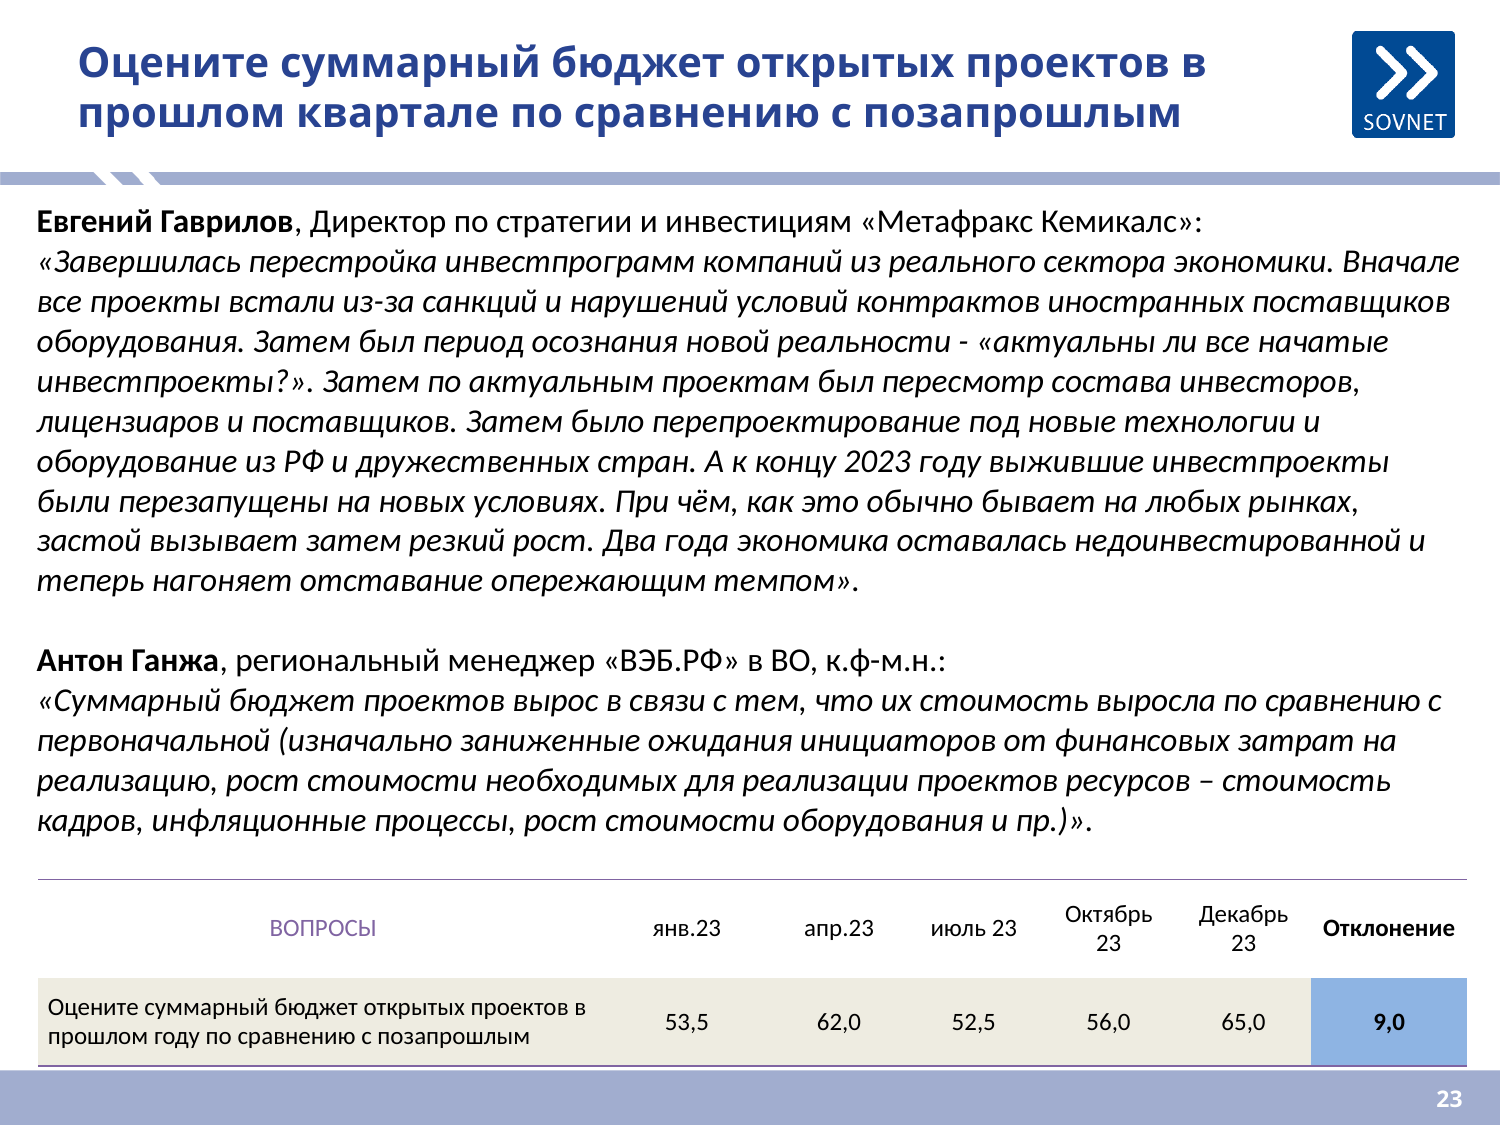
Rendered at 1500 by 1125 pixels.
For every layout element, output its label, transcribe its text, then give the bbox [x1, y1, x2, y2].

table_cell 62,0 [772, 978, 906, 1065]
table_header Декабрь 23 [1176, 880, 1311, 978]
table_header янв.23 [602, 880, 772, 978]
table_cell 65,0 [1176, 978, 1311, 1065]
picture [0, 172, 62, 185]
table_header Октябрь 23 [1041, 880, 1176, 978]
table_cell Оцените суммарный бюджет открытых проектов в прошлом году по сравнению с позапрошлым [38, 978, 602, 1065]
slide_number 23 [1127, 1074, 1478, 1125]
picture [1352, 31, 1455, 138]
table_header апр.23 [772, 880, 906, 978]
table_header Отклонение [1311, 880, 1467, 978]
table_header ВОПРОСЫ [38, 880, 602, 978]
table_cell 53,5 [602, 978, 772, 1065]
table_cell 56,0 [1041, 978, 1176, 1065]
picture [1303, 172, 1500, 185]
table_header июль 23 [906, 880, 1041, 978]
table_cell 52,5 [906, 978, 1041, 1065]
title Оцените суммарный бюджет открытых проектов в прошлом квартале по сравнению с позапрошлым [62, 34, 1303, 188]
table_cell 9,0 [1311, 978, 1467, 1065]
text_box Евгений Гаврилов, Директор по стратегии и инвестициям «Метафракс Кемикалс»: «Завершилась перестройка инвестпрограмм компаний из реального сектора экономики. Вначале все проекты встали из-за санкций и нарушений условий контрактов иностранных поставщиков оборудования. Затем был период осознания новой реальности - «актуальны ли все начатые инвестпроекты?». Затем по актуальным проектам был пересмотр состава инвесторов, лицензиаров и поставщиков. Затем было перепроектирование под новые технологии и оборудование из РФ и дружественных стран. А к концу 2023 году выжившие инвестпроекты были перезапущены на новых условиях. При чём, как это обычно бывает на любых рынках, застой вызывает затем резкий рост. Два года экономика оставалась недоинвестированной и теперь нагоняет отставание опережающим темпом». Антон Ганжа, региональный менеджер «ВЭБ.РФ» в ВО, к.ф-м.н.: «Суммарный бюджет проектов вырос в связи с тем, что их стоимость выросла по сравнению с первоначальной (изначально заниженные ожидания инициаторов от финансовых затрат на реализацию, рост стоимости необходимых для реализации проектов ресурсов – стоимость кадров, инфляционные процессы, рост стоимости оборудования и пр.)». [21, 191, 1484, 846]
